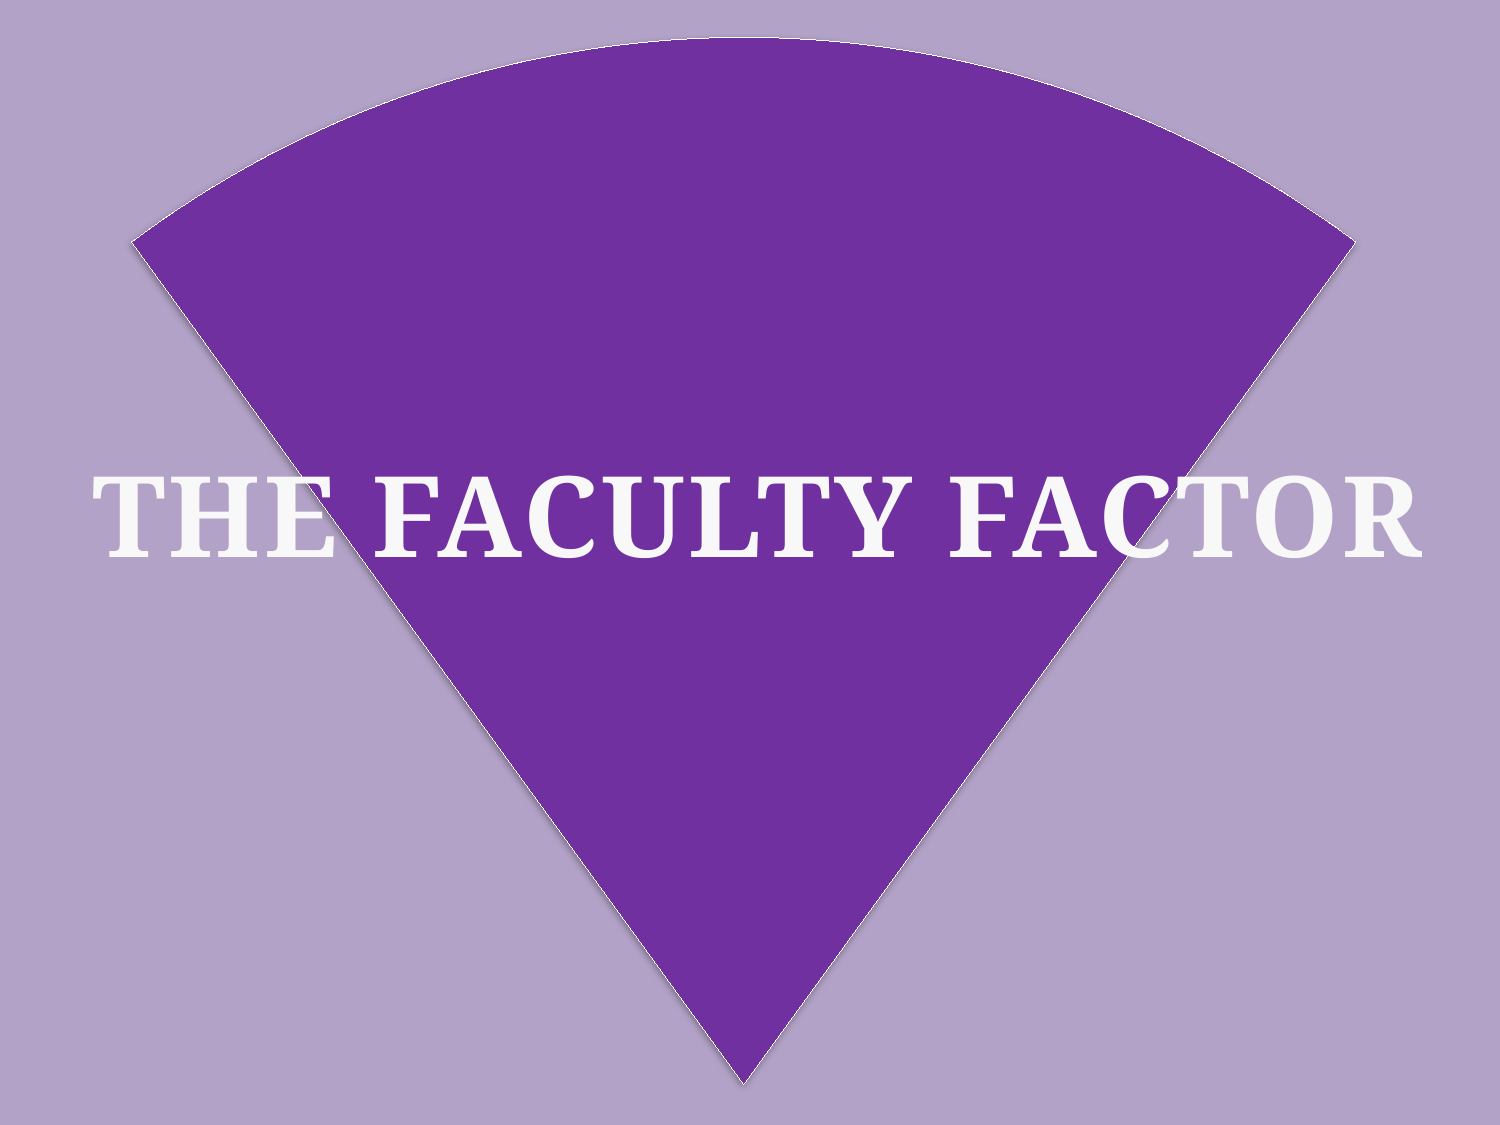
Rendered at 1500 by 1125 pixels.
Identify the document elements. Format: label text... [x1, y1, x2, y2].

text_box The Faculty Factor [77, 437, 1439, 588]
text_box [383, 588, 1105, 1085]
text_box [131, 37, 1356, 437]
